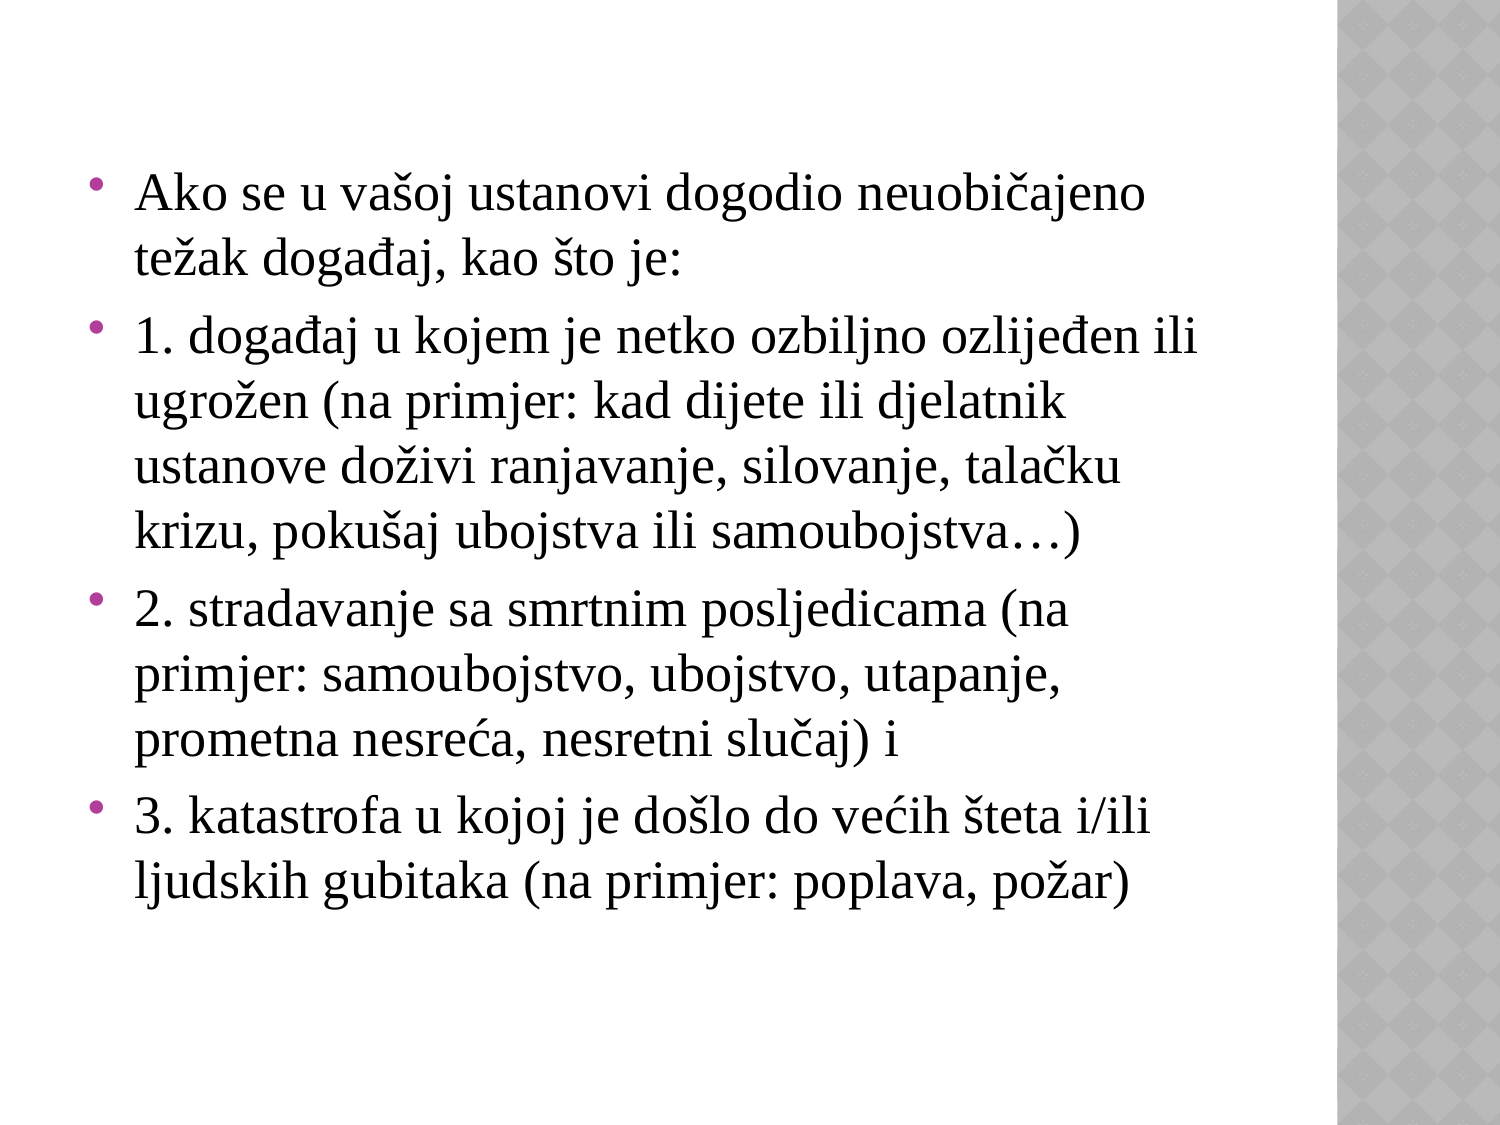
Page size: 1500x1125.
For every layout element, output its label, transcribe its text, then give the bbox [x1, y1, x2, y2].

list Ako se u vašoj ustanovi dogodio neuobičajeno težak događaj, kao što je: 1. događaj u kojem je netko ozbiljno ozlijeđen ili ugrožen (na primjer: kad dijete ili djelatnik ustanove doživi ranjavanje, silovanje, talačku krizu, pokušaj ubojstva ili samoubojstva…) 2. stradavanje sa smrtnim posljedicama (na primjer: samoubojstvo, ubojstvo, utapanje, prometna nesreća, nesretni slučaj) i 3. katastrofa u kojoj je došlo do većih šteta i/ili ljudskih gubitaka (na primjer: poplava, požar) [75, 149, 1263, 1059]
